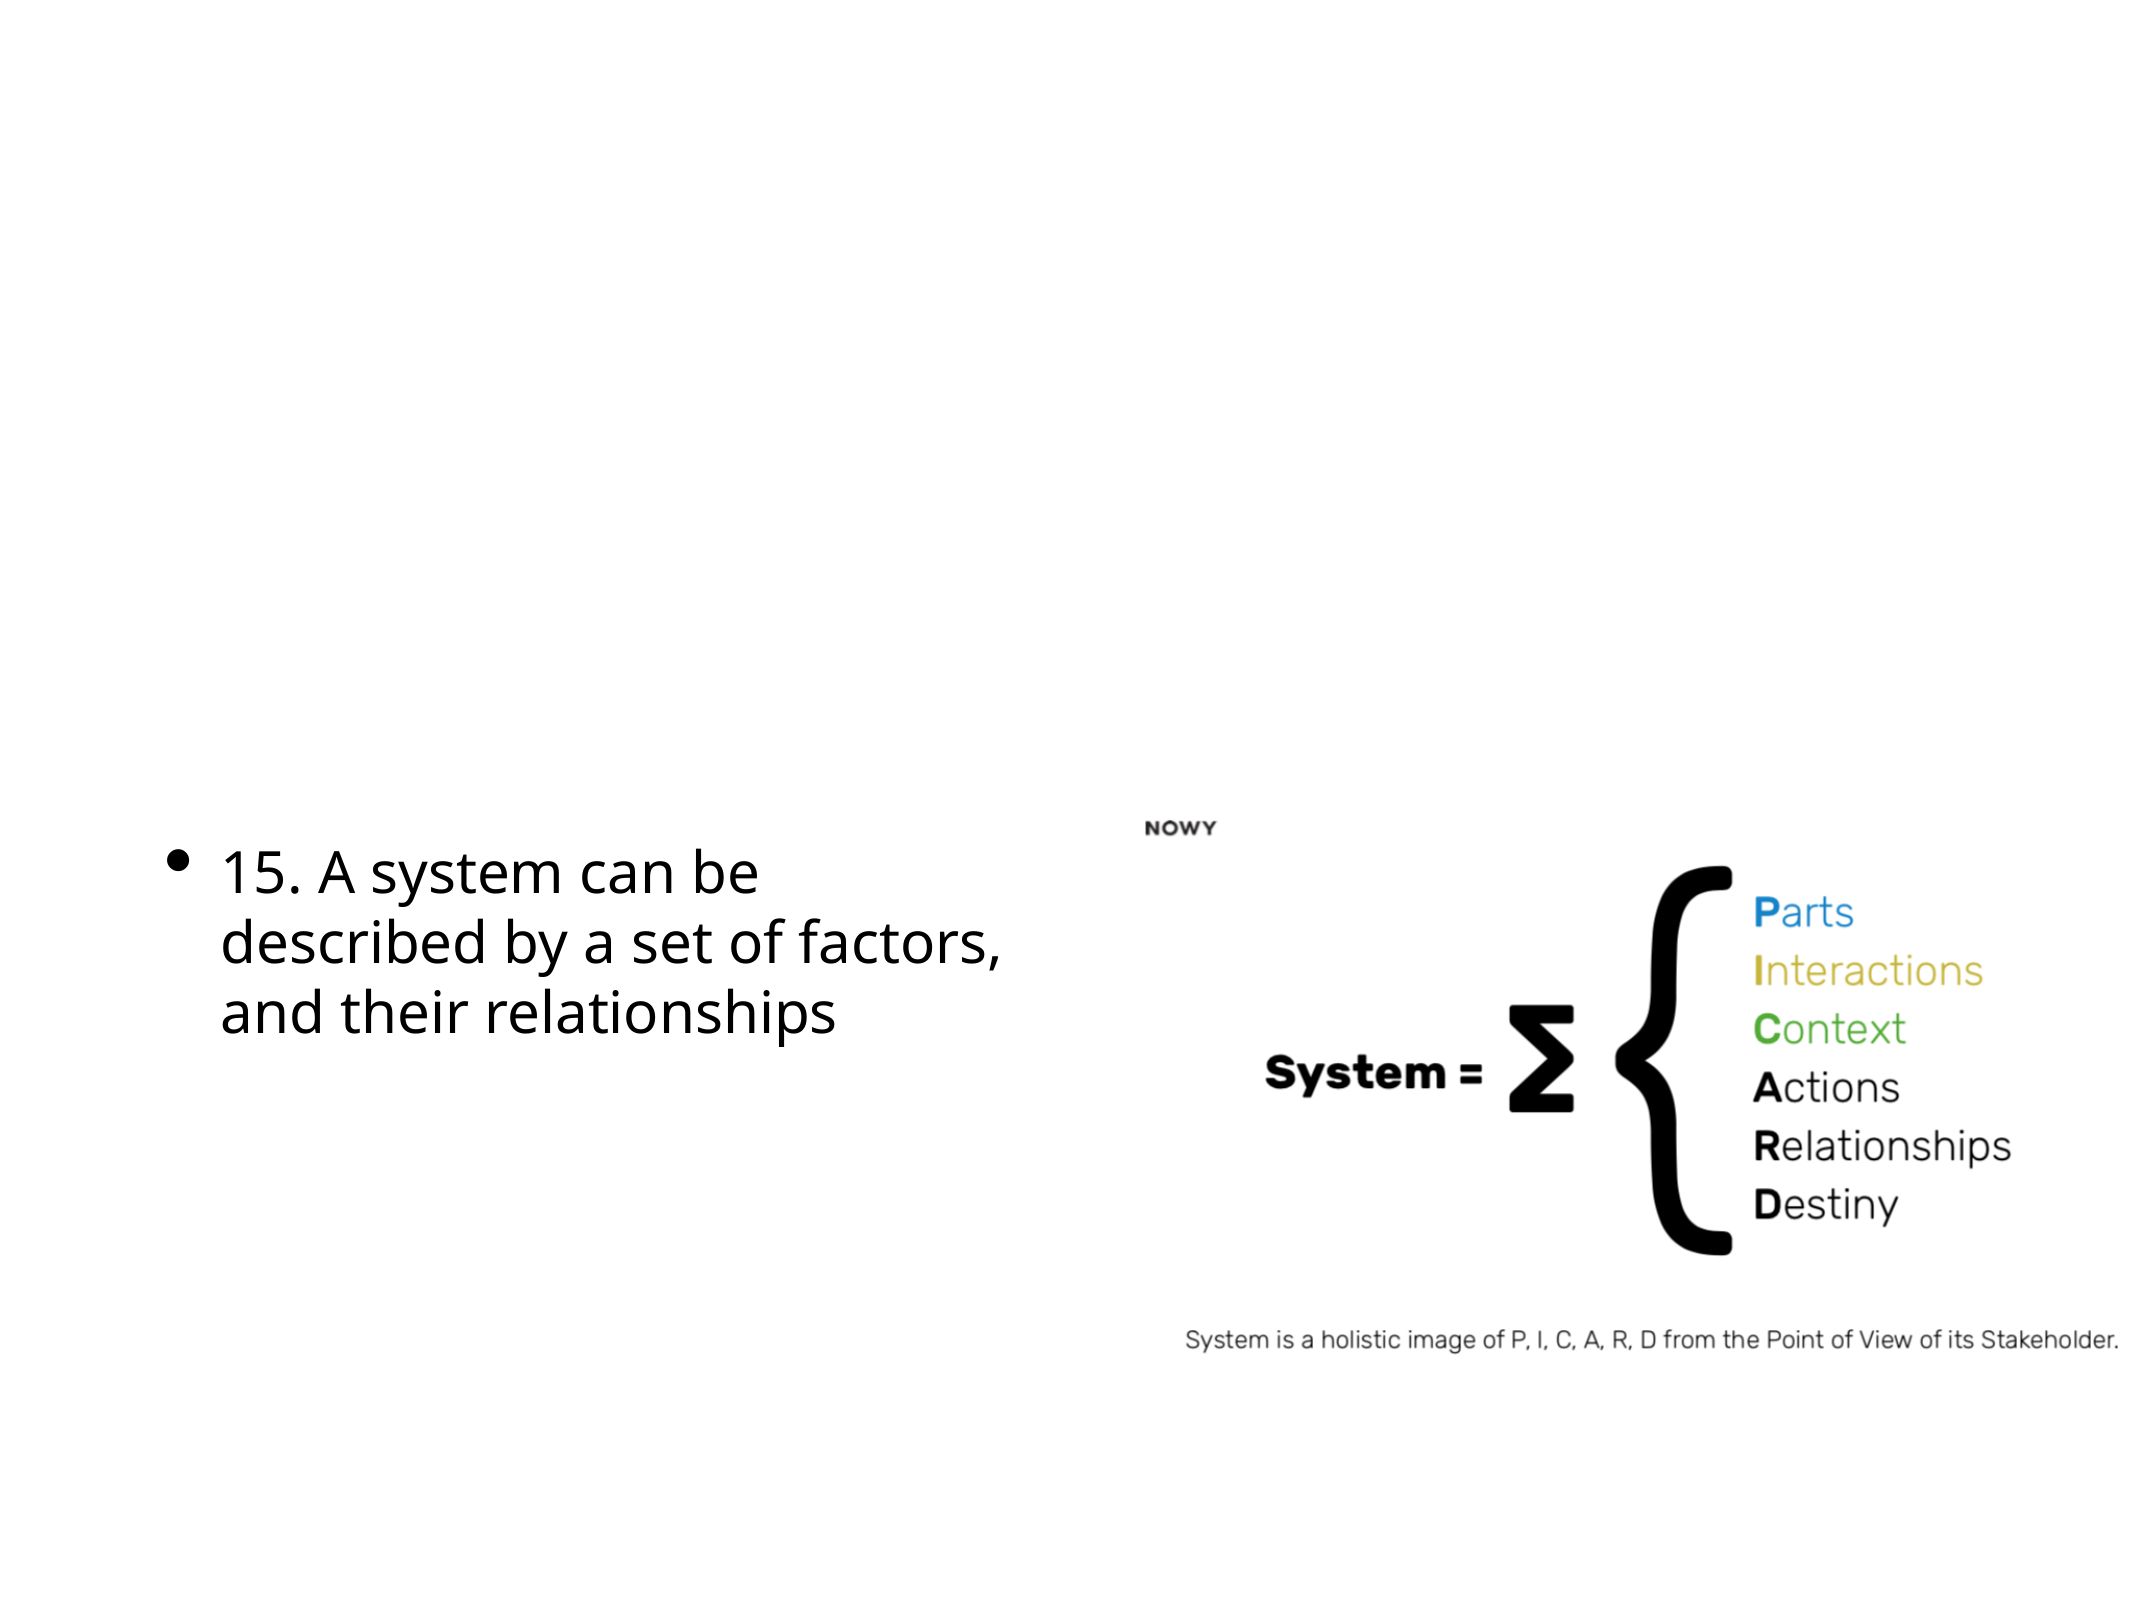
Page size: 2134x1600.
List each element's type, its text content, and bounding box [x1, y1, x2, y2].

list 15. A system can be described by a set of factors, and their relationships [155, 424, 1032, 1457]
picture [1142, 772, 2134, 1378]
